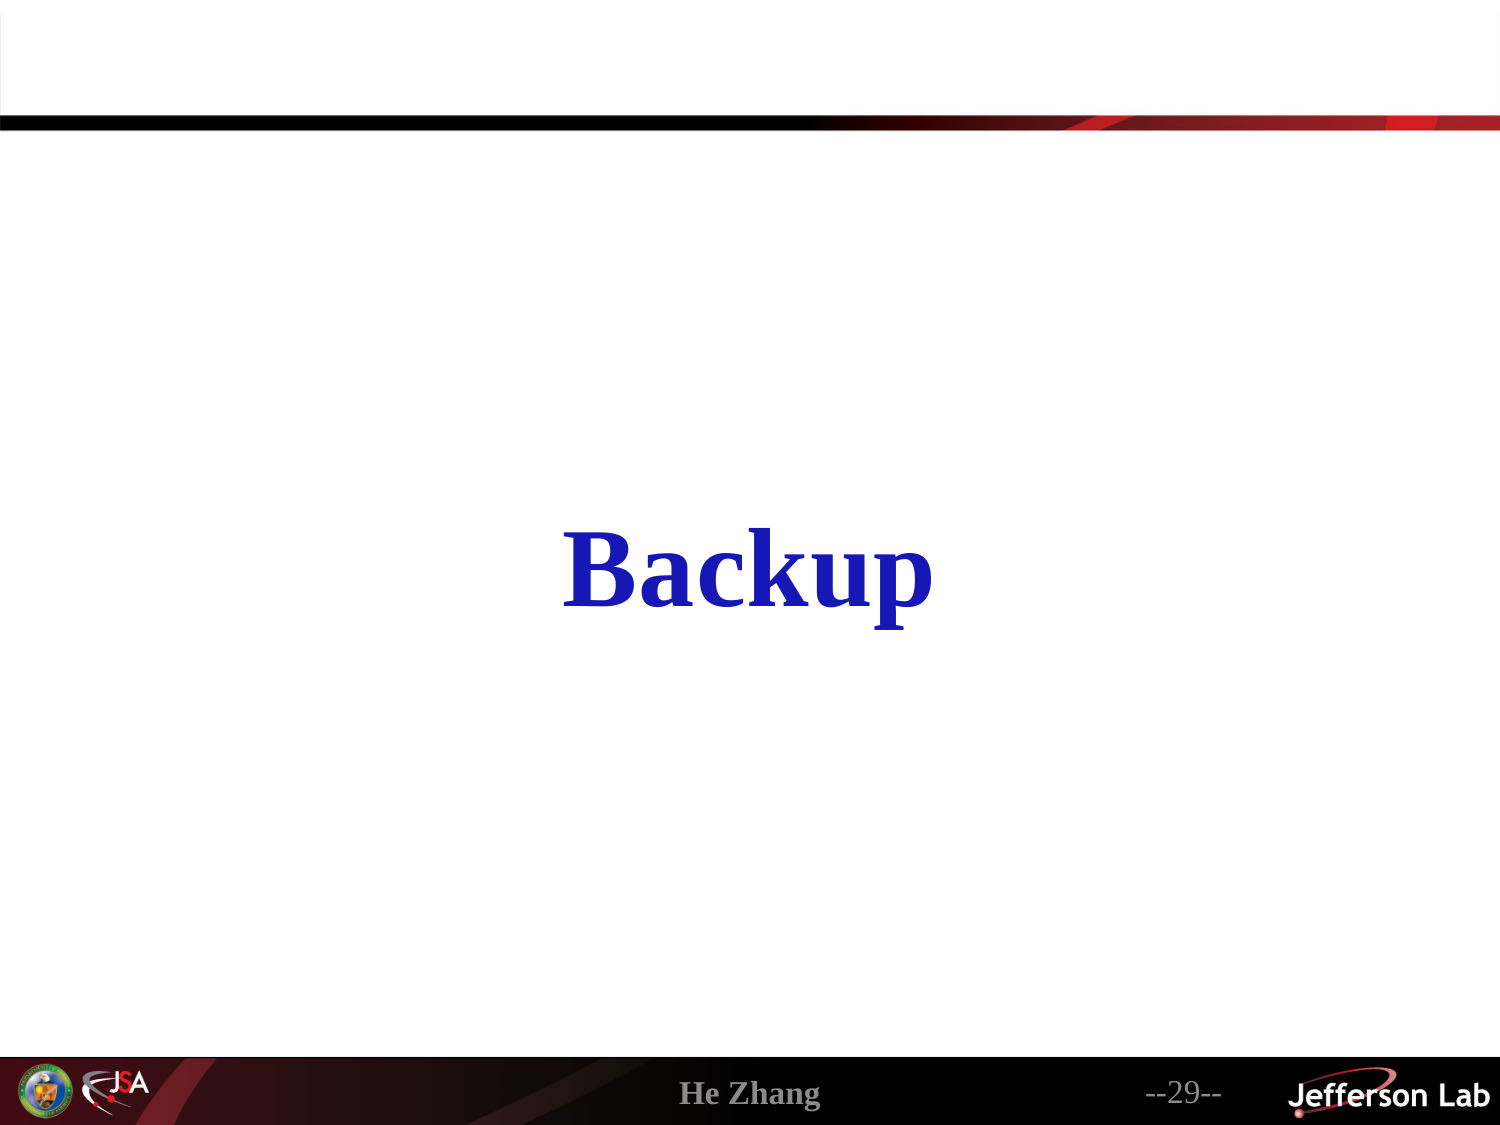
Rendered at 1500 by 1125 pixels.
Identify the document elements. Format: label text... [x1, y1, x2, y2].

footer He Zhang [512, 1061, 988, 1122]
text_box Backup [547, 486, 953, 637]
picture [0, 0, 1500, 1125]
slide_number --29-- [1062, 1059, 1238, 1120]
